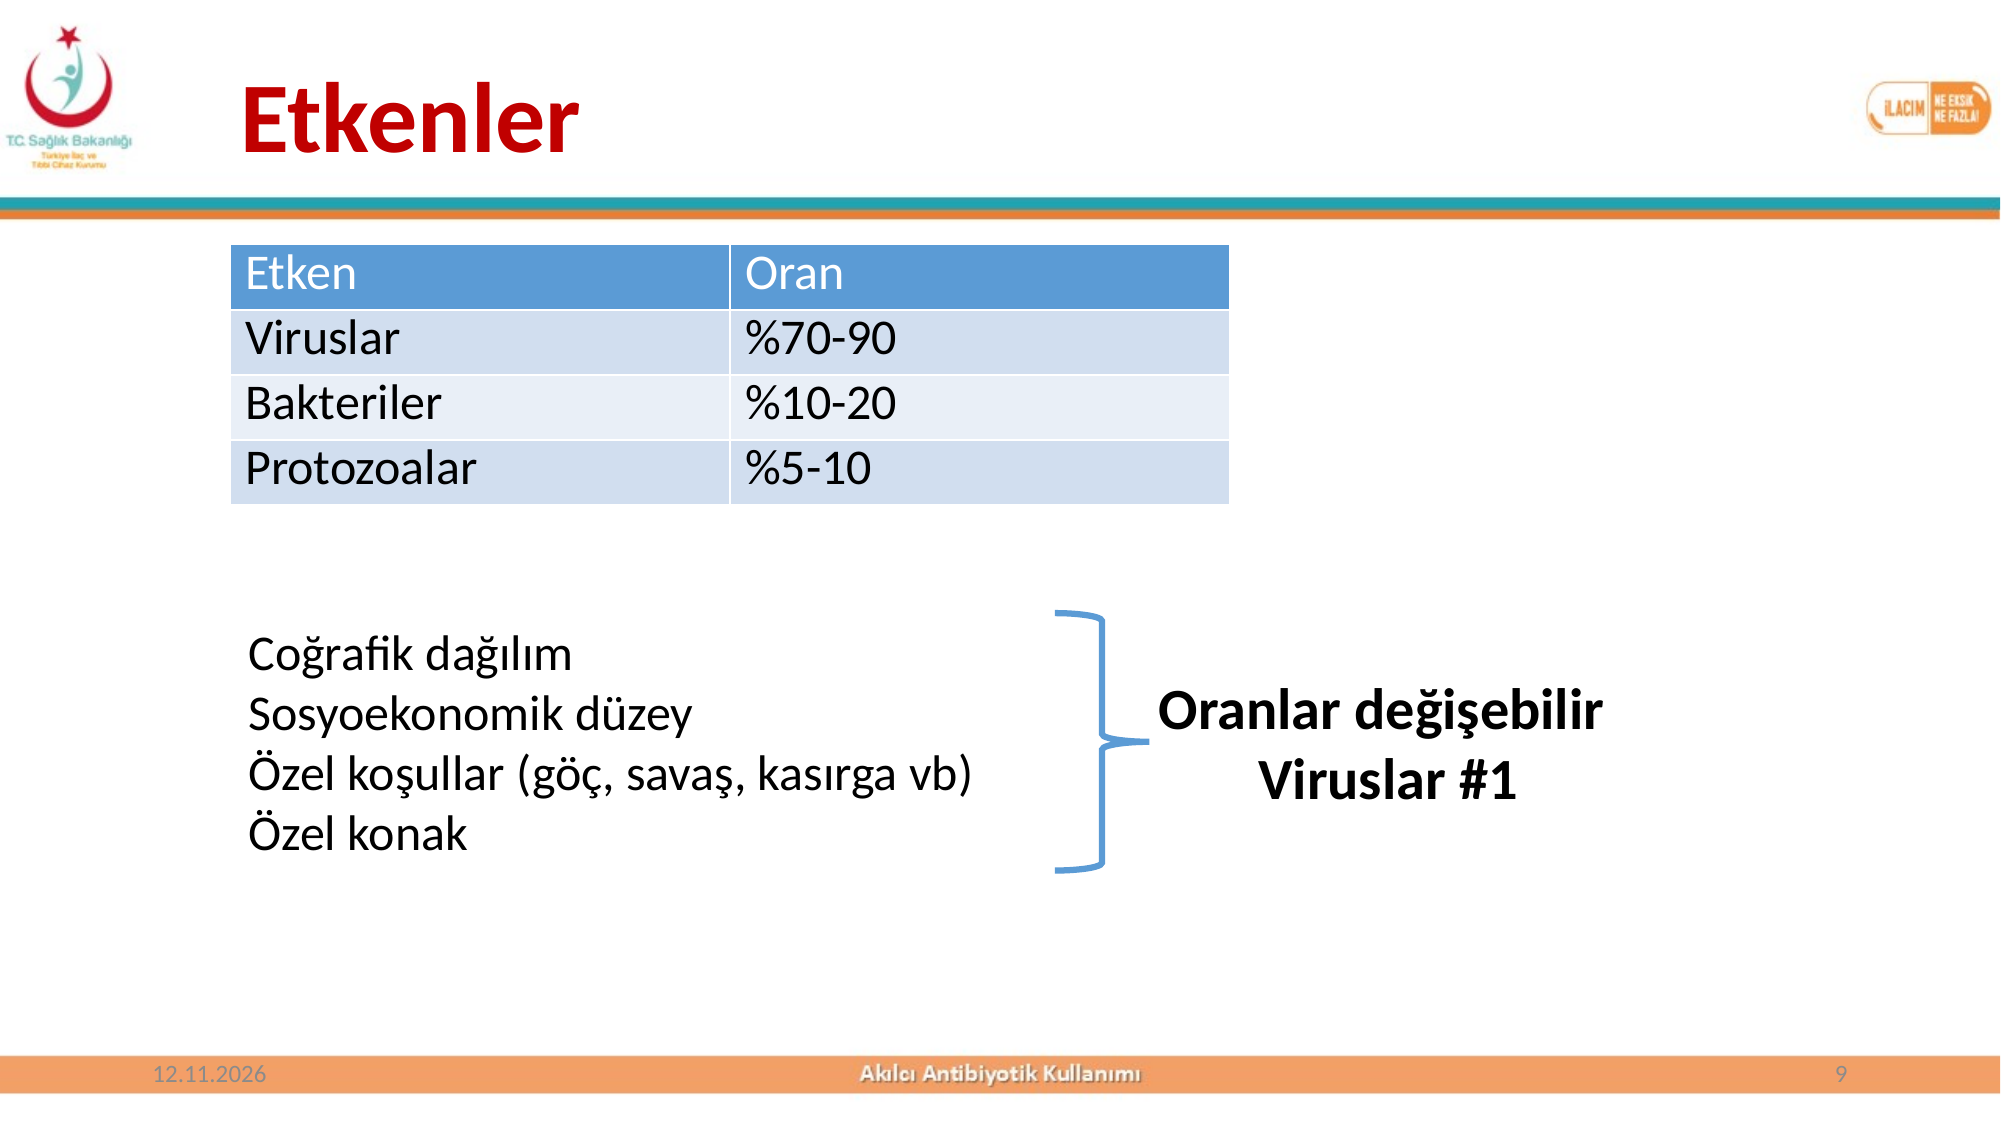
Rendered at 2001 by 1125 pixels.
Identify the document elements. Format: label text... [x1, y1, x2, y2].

table_cell %5-10 [731, 441, 1229, 504]
slide_number 9 [1412, 1042, 1863, 1103]
table_cell %10-20 [731, 376, 1229, 439]
text_box Coğrafik dağılım Sosyoekonomik düzey Özel koşullar (göç, savaş, kasırga vb) Özel konak [233, 613, 989, 868]
table_header Oran [731, 245, 1229, 309]
picture [0, 0, 2001, 1125]
table_cell Protozoalar [231, 441, 729, 504]
text_box [1054, 612, 1143, 872]
table_cell Viruslar [231, 311, 729, 374]
table_cell Bakteriler [231, 376, 729, 439]
table_cell %70-90 [731, 311, 1229, 374]
text_box Etkenler [224, 85, 1413, 181]
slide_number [137, 1042, 588, 1103]
text_box Oranlar değişebilir Viruslar #1 [1143, 663, 1633, 819]
table_header Etken [231, 245, 729, 309]
